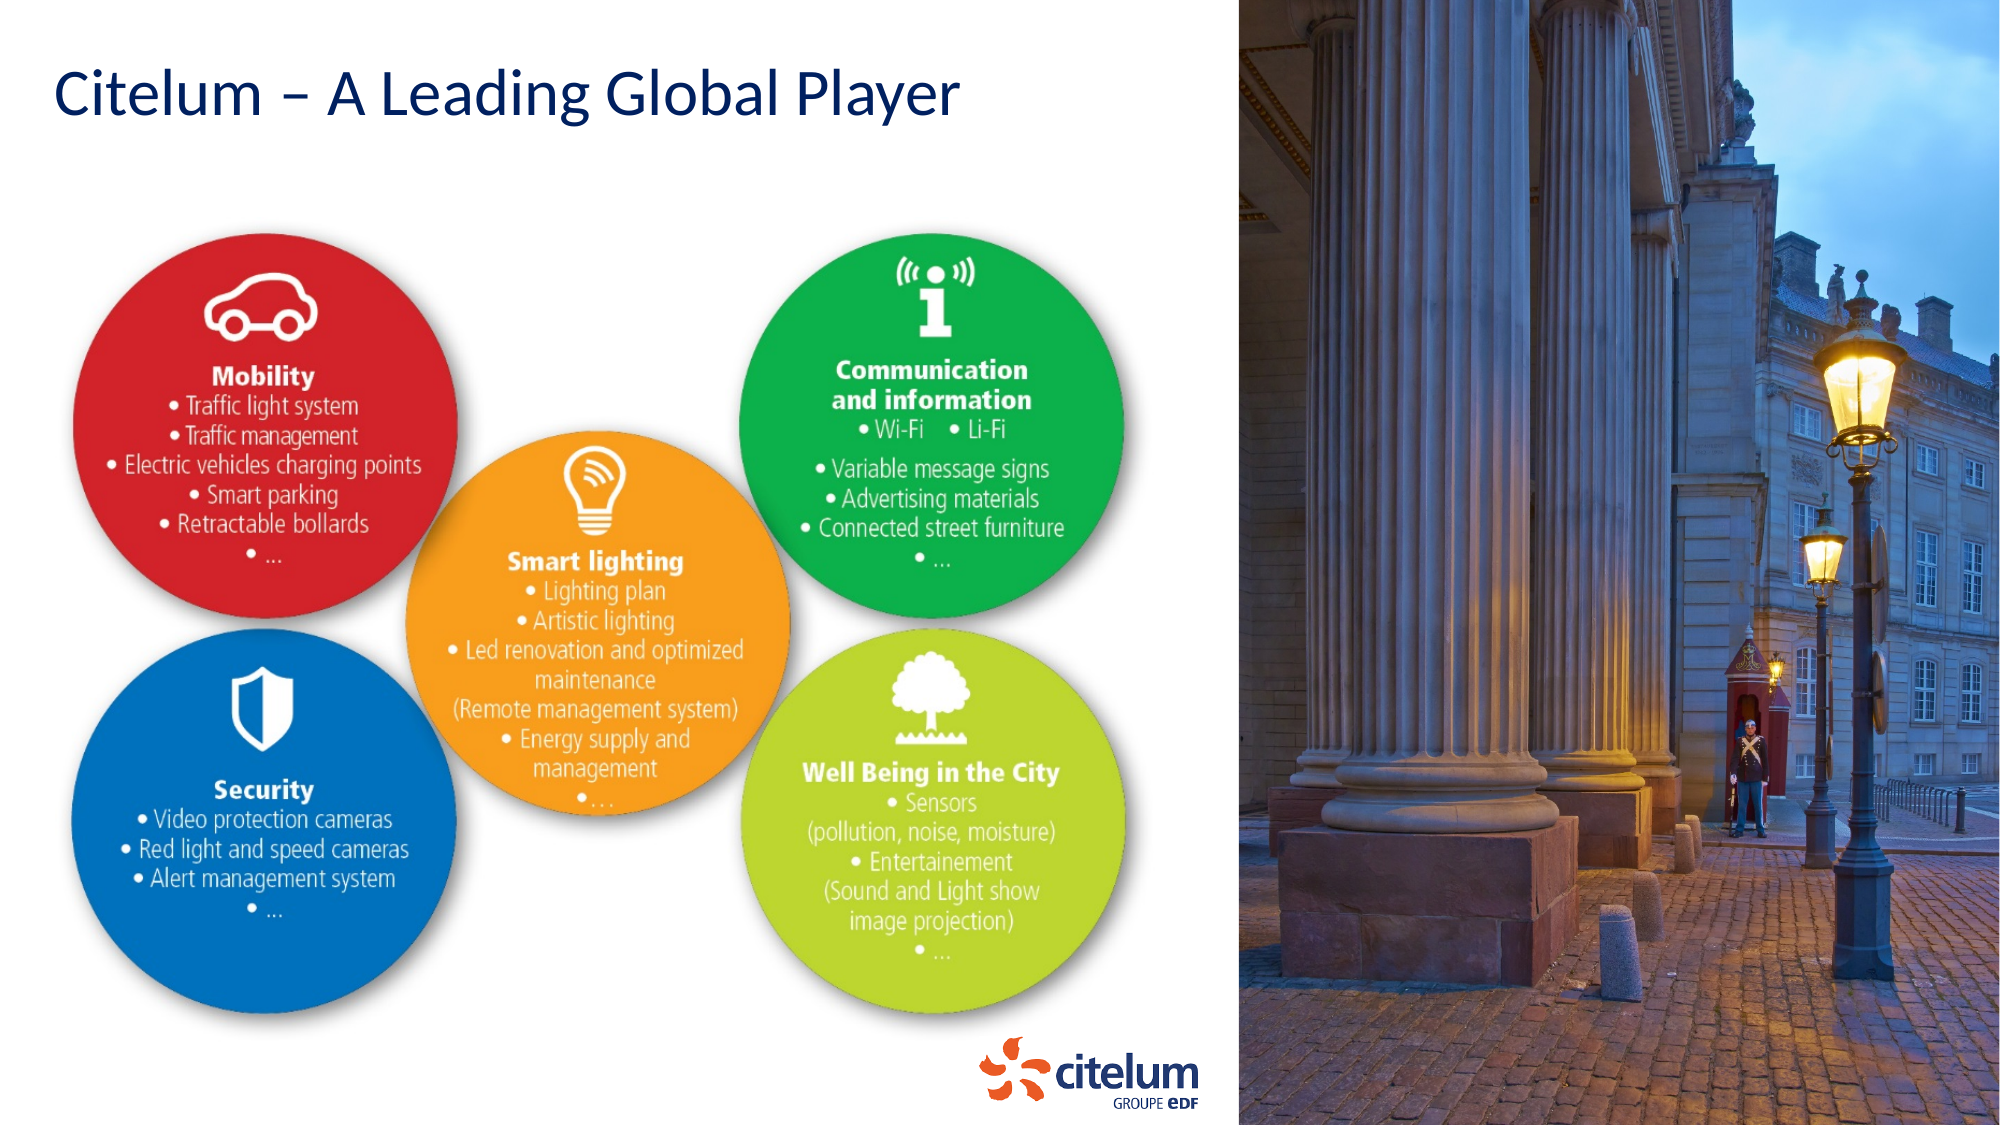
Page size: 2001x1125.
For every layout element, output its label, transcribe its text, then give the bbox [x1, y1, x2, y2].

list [55, 217, 1156, 1044]
picture [1238, 0, 2000, 1125]
text_box Citelum – A Leading Global Player [40, 13, 1238, 183]
picture [979, 1036, 1198, 1109]
